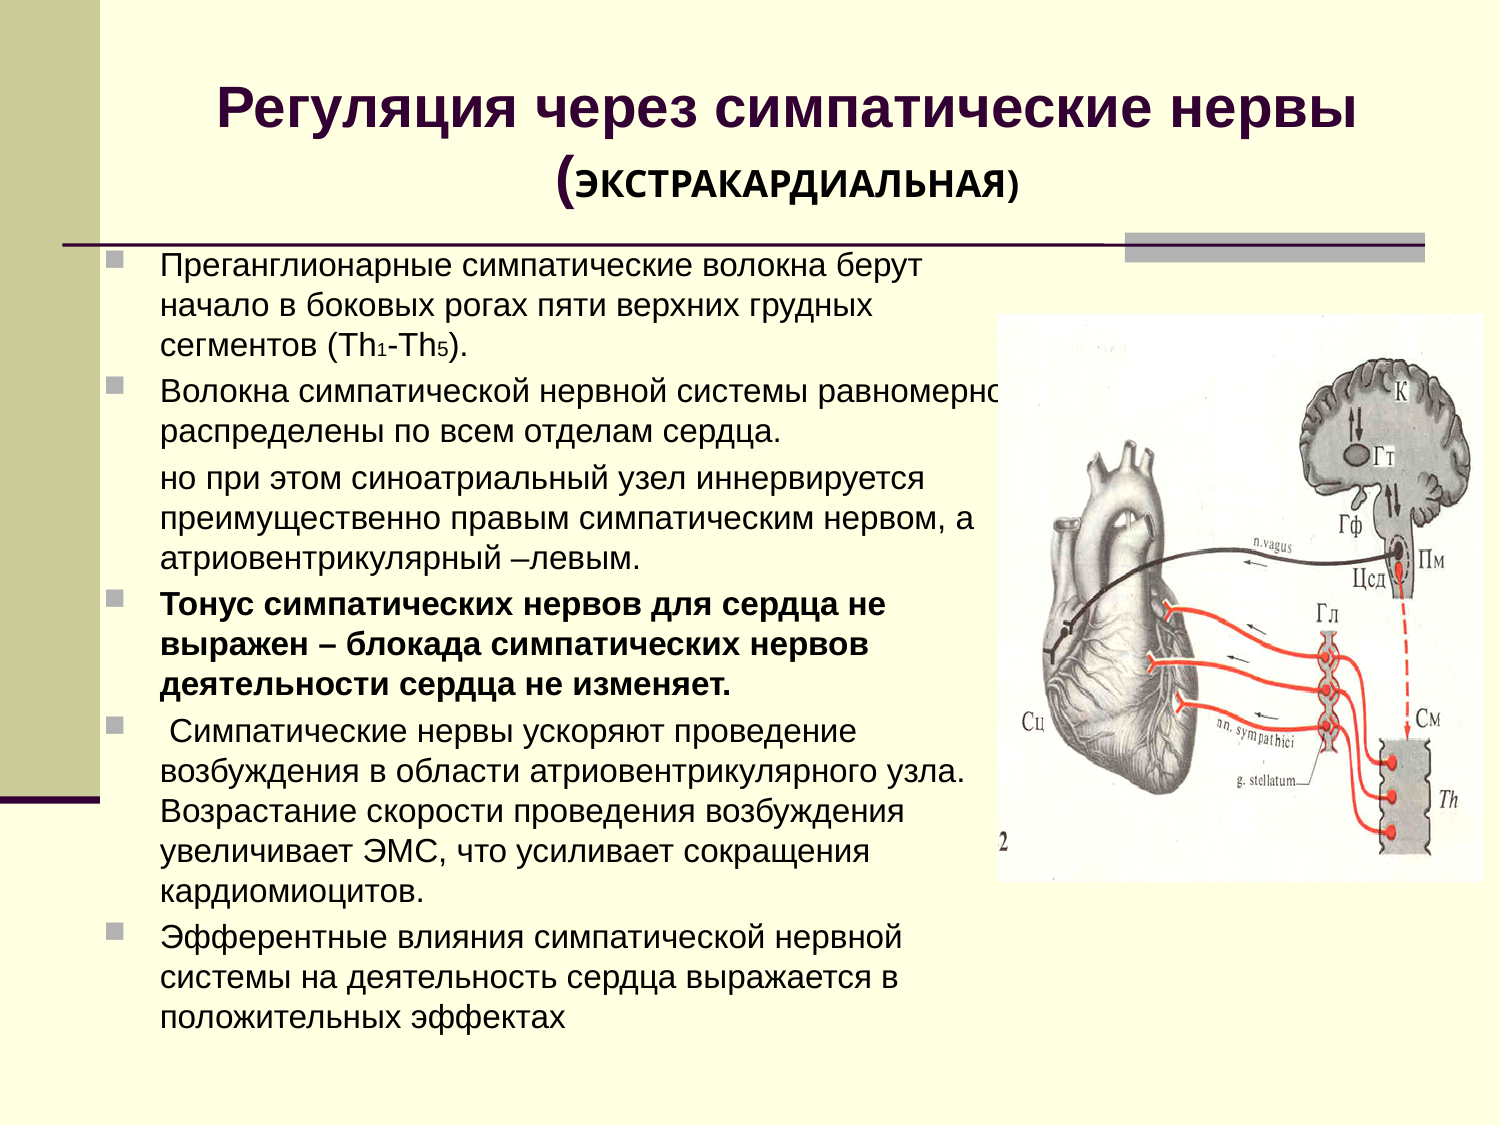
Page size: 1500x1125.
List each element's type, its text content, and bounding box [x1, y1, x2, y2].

picture [997, 314, 1483, 882]
list Преганглионарные симпатические волокна берут начало в боковых рогах пяти верхних грудных сегментов (Th1-Th5). Волокна симпатической нервной системы равномерно распределены по всем отделам сердца. но при этом синоатриальный узел иннервируется преимущественно правым симпатическим нервом, а атриовентрикулярный –левым. Тонус симпатических нервов для сердца не выражен – блокада симпатических нервов деятельности сердца не изменяет. Симпатические нервы ускоряют проведение возбуждения в области атриовентрикулярного узла. Возрастание скорости проведения возбуждения увеличивает ЭМС, что усиливает сокращения кардиомиоцитов. Эфферентные влияния симпатической нервной системы на деятельность сердца выражается в положительных эффектах [88, 235, 1022, 1087]
title Регуляция через симпатические нервы (ЭКСТРАКАРДИАЛЬНАЯ) [149, 45, 1426, 234]
